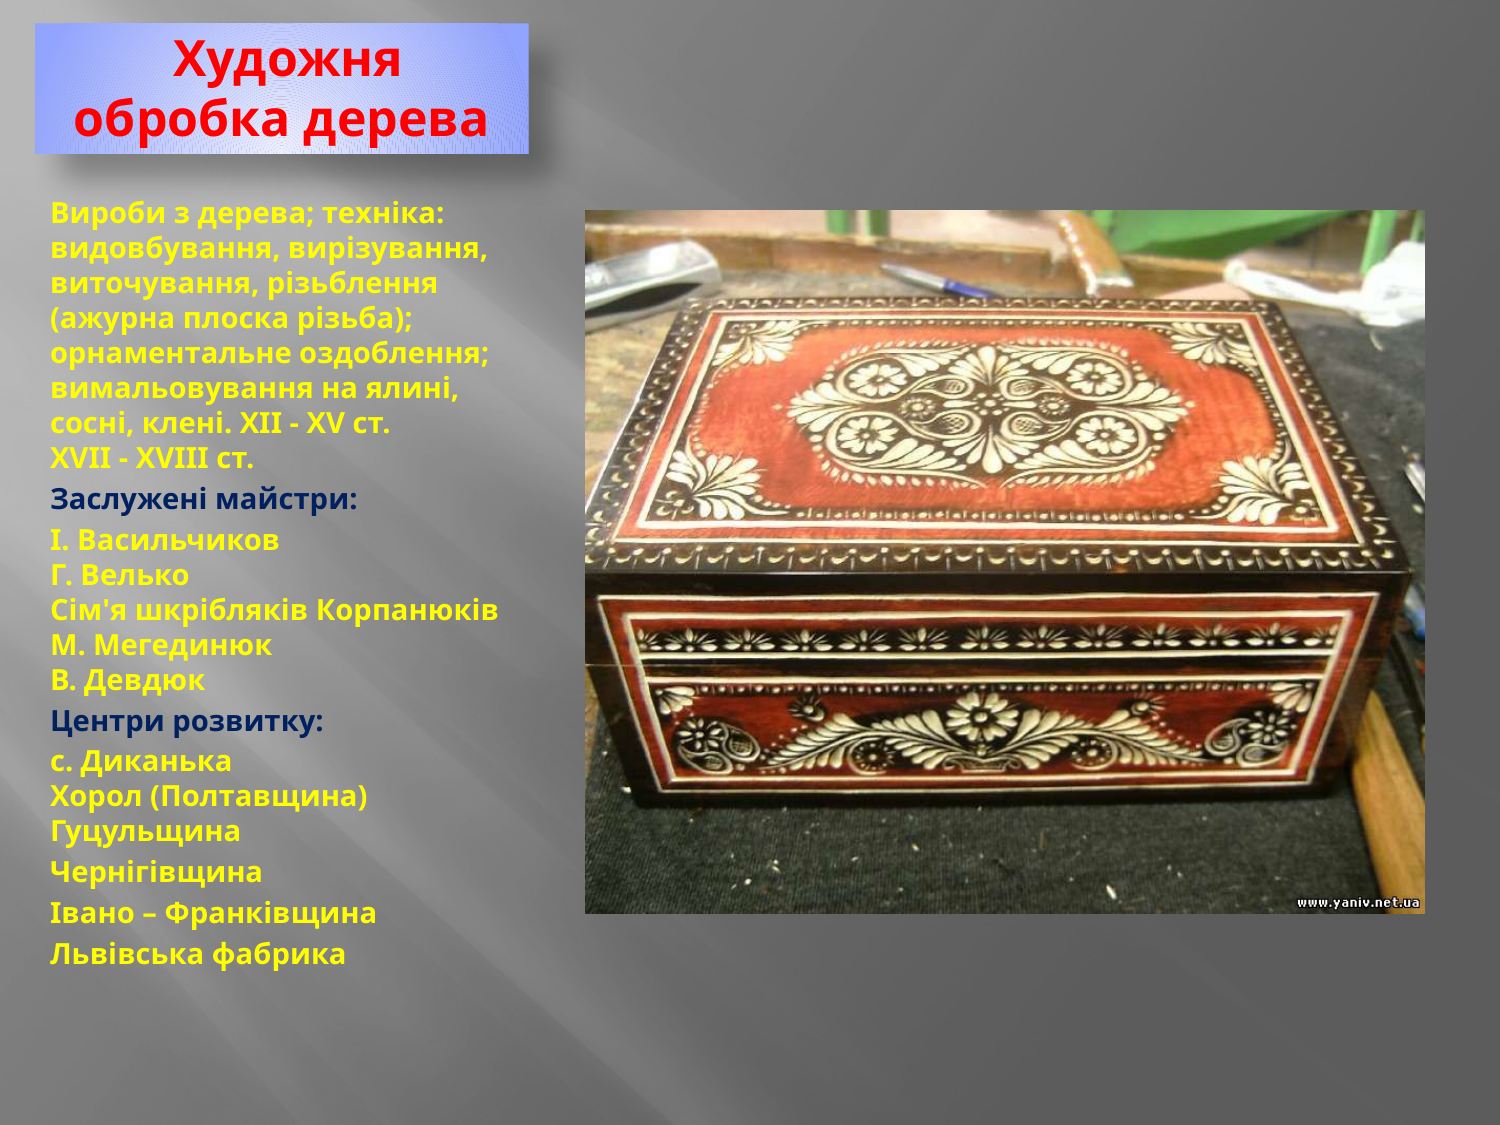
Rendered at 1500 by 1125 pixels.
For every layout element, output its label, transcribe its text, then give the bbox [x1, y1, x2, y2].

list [585, 210, 1426, 915]
list Вироби з дерева; техніка: видовбування, вирізування, виточування, різьблення (ажурна плоска різьба); орнаментальне оздоблення; вимальовування на ялині, сосні, клені. XII - XV ст. XVII - XVIII ст. Заслужені майстри: І. Васильчиков Г. Велько Сім'я шкрібляків Корпанюків М. Мегединюк В. Девдюк Центри розвитку: c. Диканька Хорол (Полтавщина) Гуцульщина Чернігівщина Івано – Франківщина Львівська фабрика [35, 187, 529, 1102]
title Художня обробка дерева [34, 23, 529, 154]
